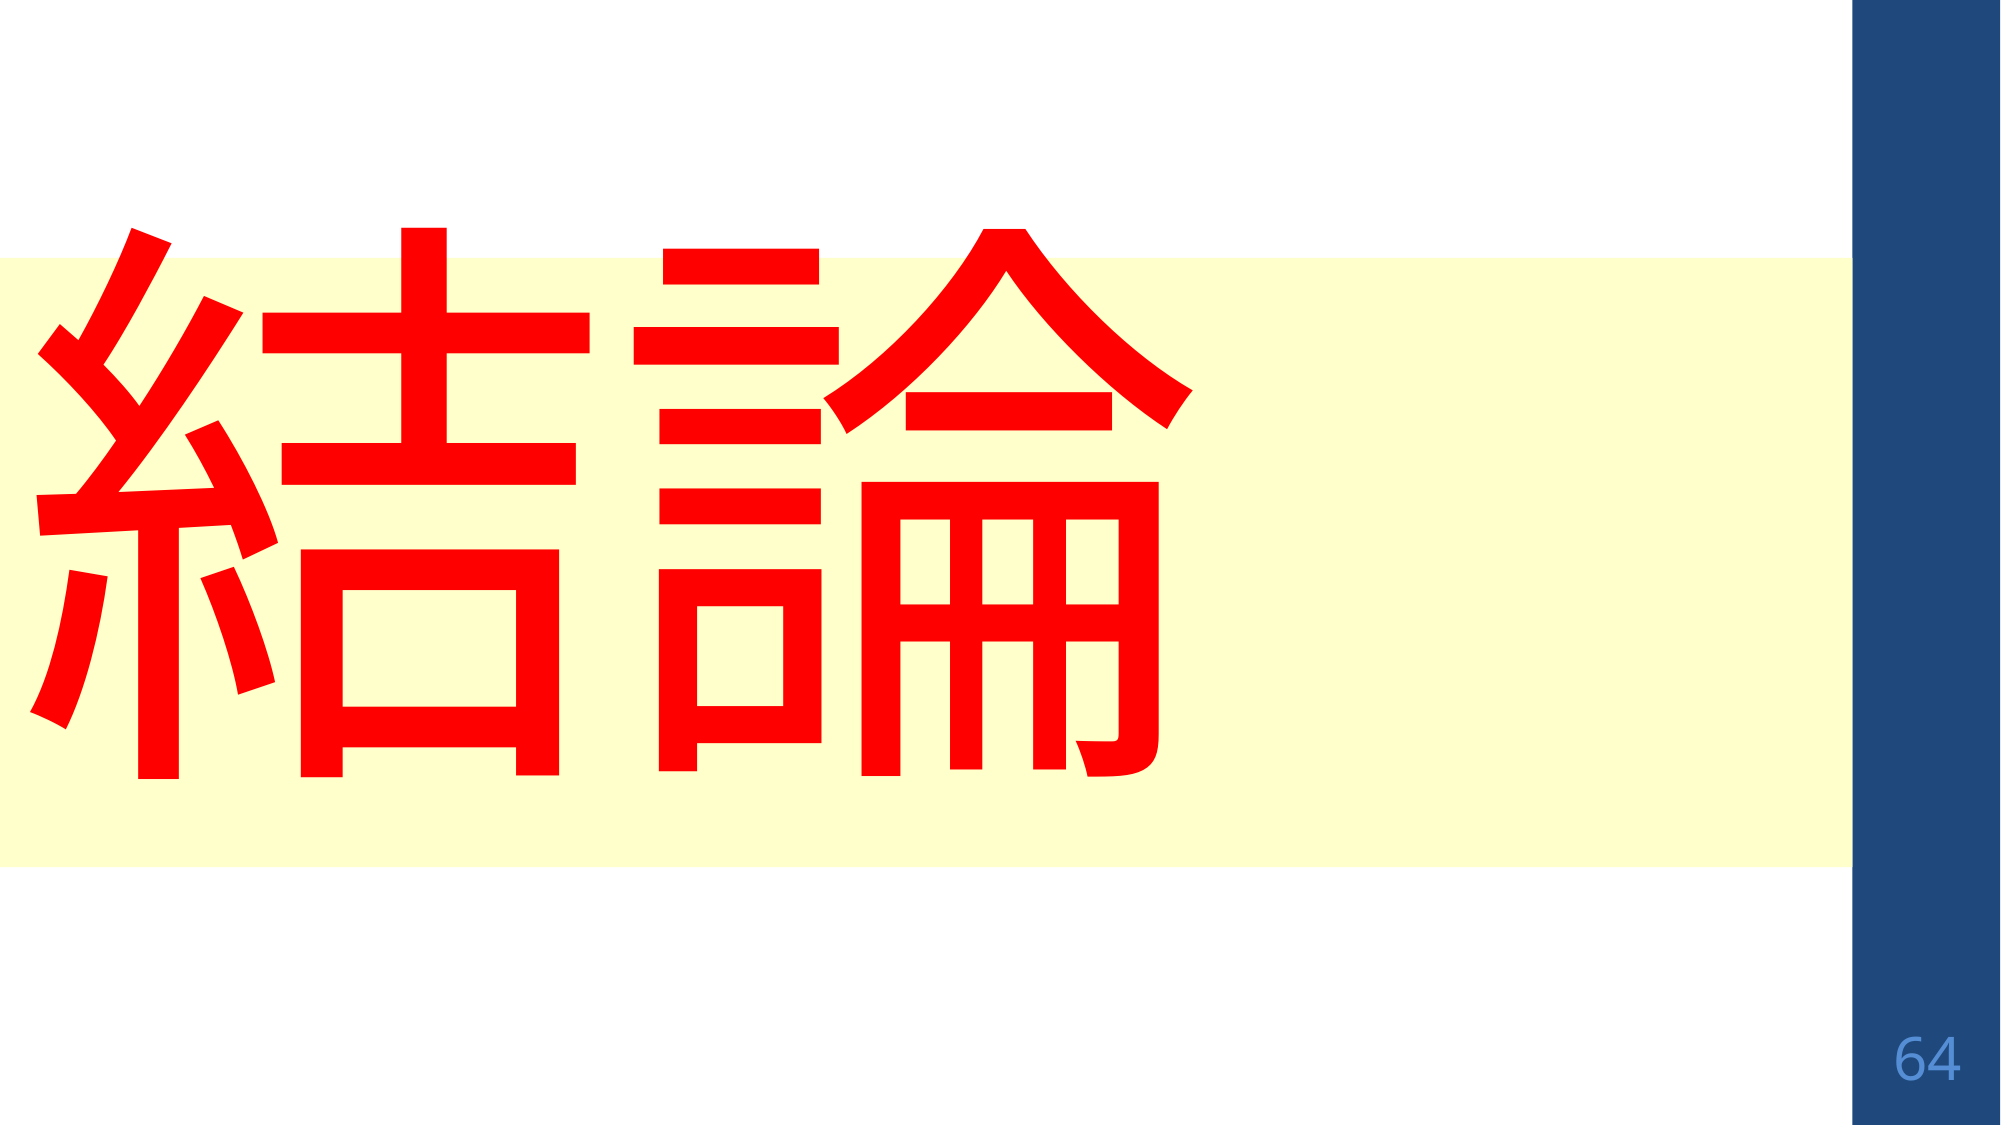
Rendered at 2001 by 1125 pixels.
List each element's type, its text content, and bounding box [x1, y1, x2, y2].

slide_number 64 [1852, 1012, 2000, 1110]
title 結論 [0, 257, 1853, 868]
